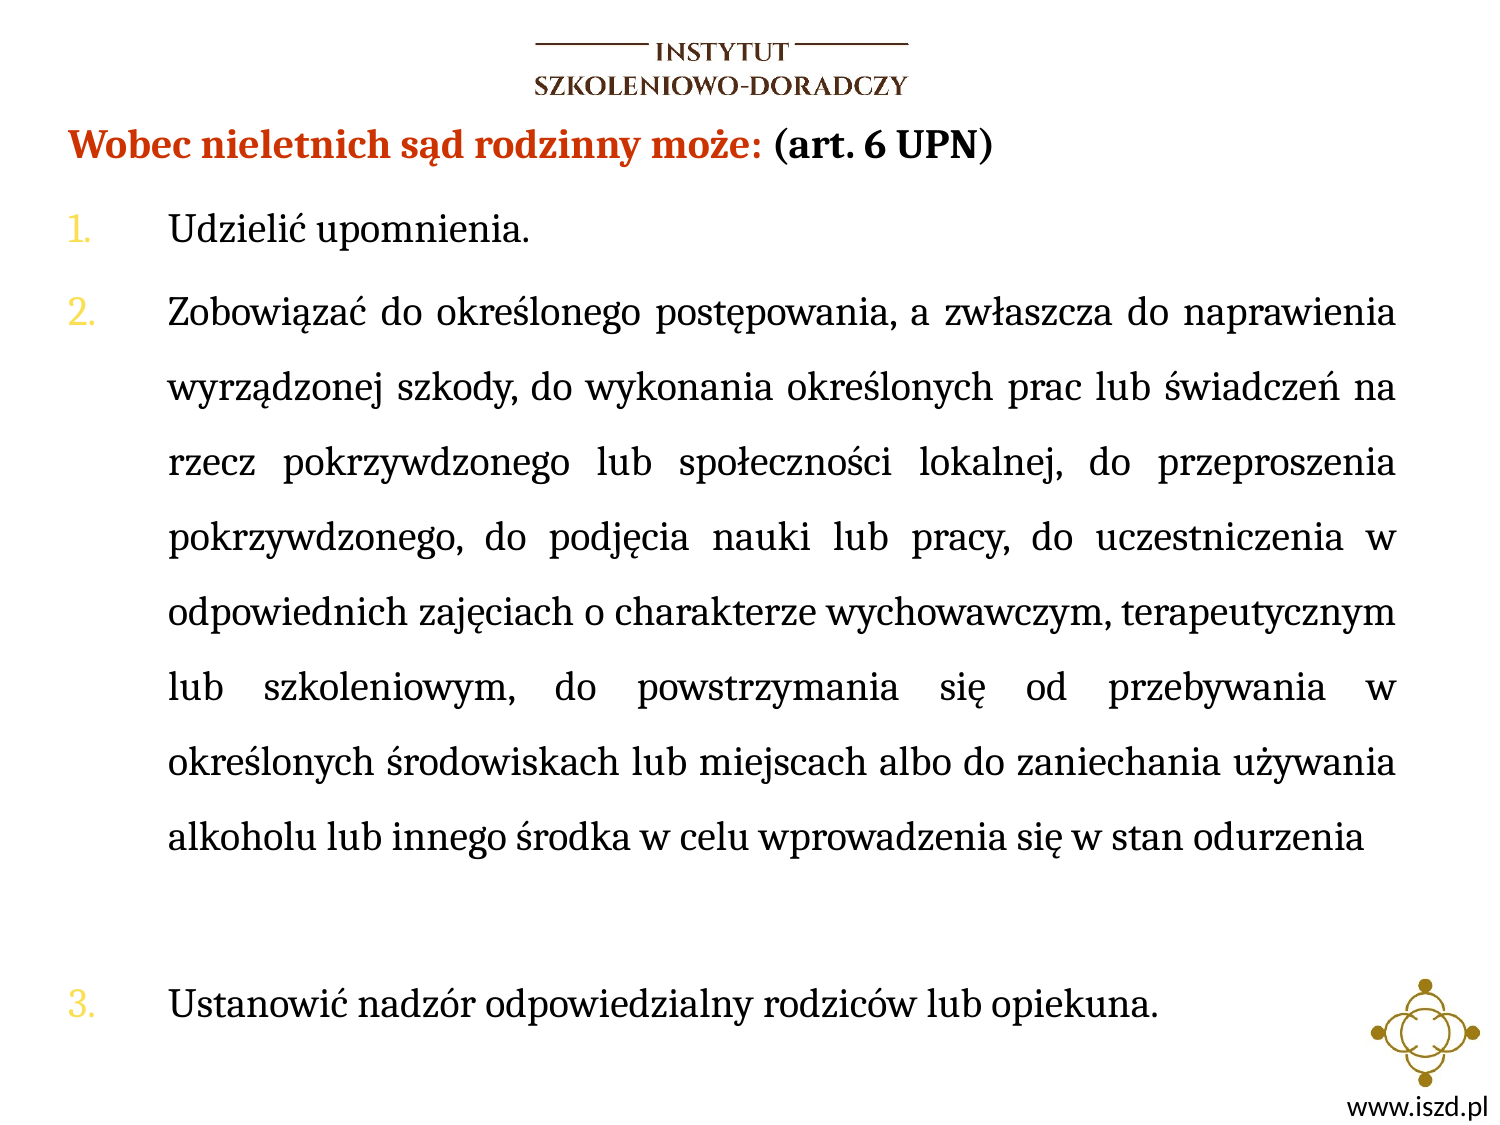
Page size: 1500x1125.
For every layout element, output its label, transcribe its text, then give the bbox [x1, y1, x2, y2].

picture [1352, 960, 1498, 1105]
subtitle Wobec nieletnich sąd rodzinny może: (art. 6 UPN) Udzielić upomnienia. Zobowiązać do określonego postępowania, a zwłaszcza do naprawienia wyrządzonej szkody, do wykonania określonych prac lub świadczeń na rzecz pokrzywdzonego lub społeczności lokalnej, do przeproszenia pokrzywdzonego, do podjęcia nauki lub pracy, do uczestniczenia w odpowiednich zajęciach o charakterze wychowawczym, terapeutycznym lub szkoleniowym, do powstrzymania się od przebywania w określonych środowiskach lub miejscach albo do zaniechania używania alkoholu lub innego środka w celu wprowadzenia się w stan odurzenia Ustanowić nadzór odpowiedzialny rodziców lub opiekuna. Ustanowić nadzór organizacji młodzieżowej lub innej organizacji społecznej, zakładu pracy albo osoby godnej zaufania – udzielających poręczenia za nieletniego. [53, 119, 1412, 1006]
picture [512, 7, 931, 119]
